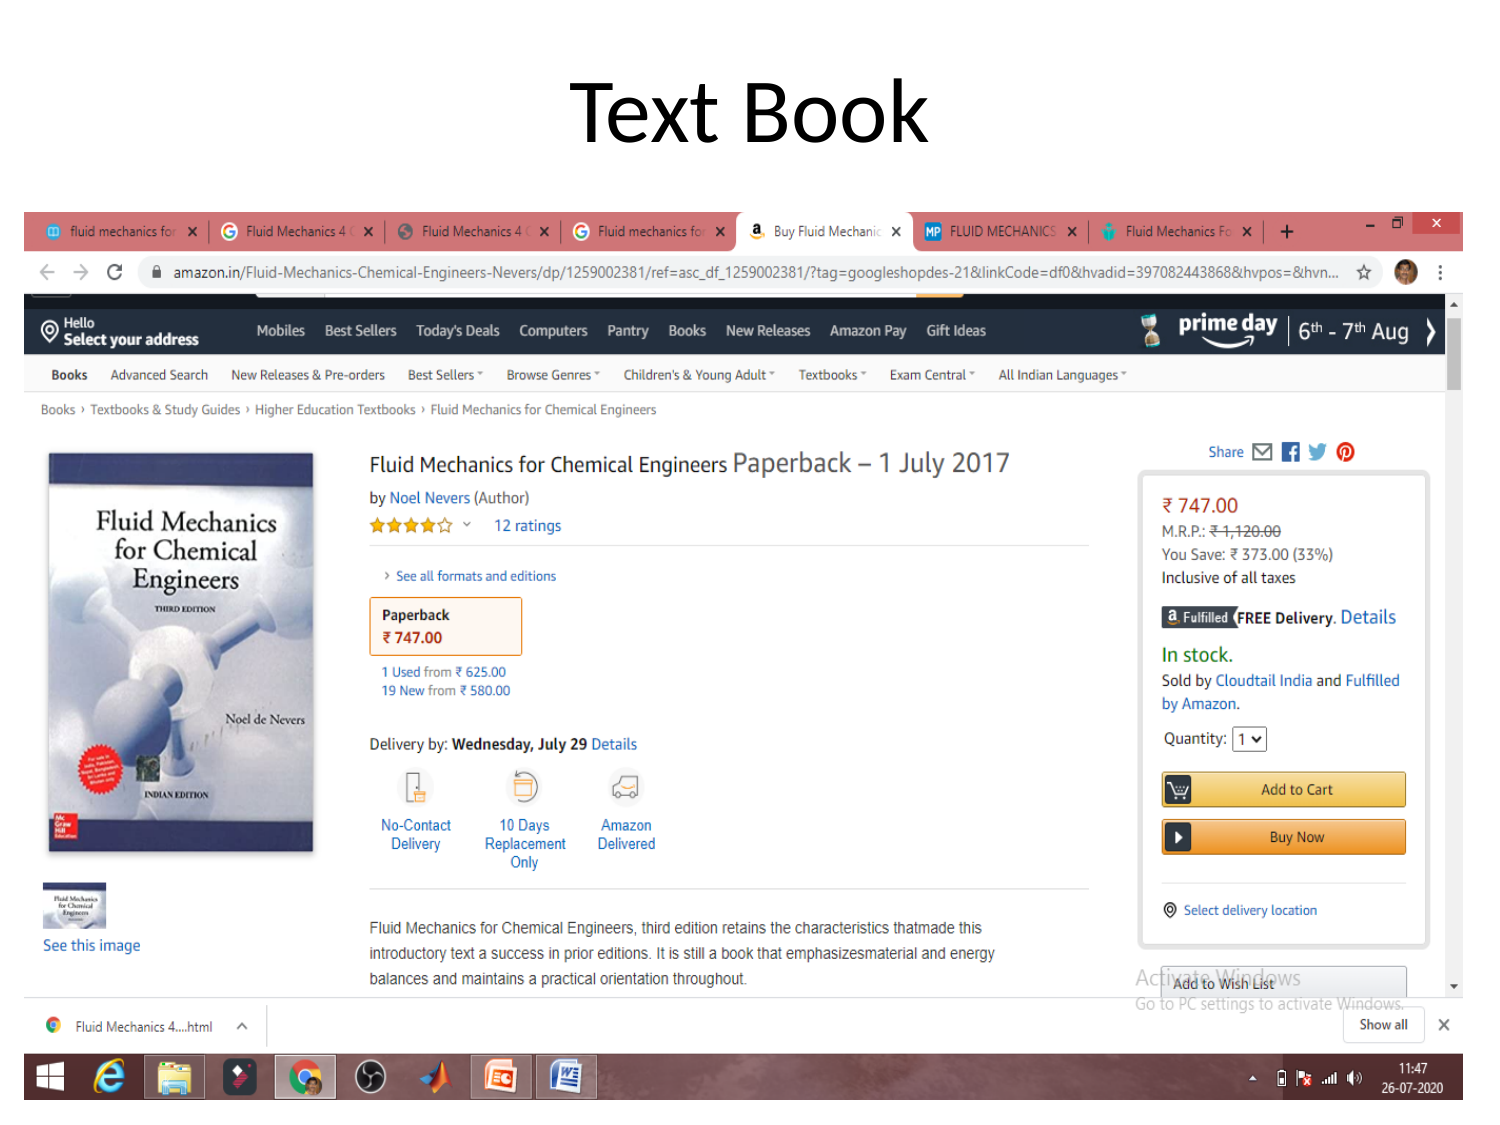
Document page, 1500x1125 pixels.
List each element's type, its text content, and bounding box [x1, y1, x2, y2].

title Text Book [75, 12, 1425, 200]
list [24, 212, 1463, 1101]
